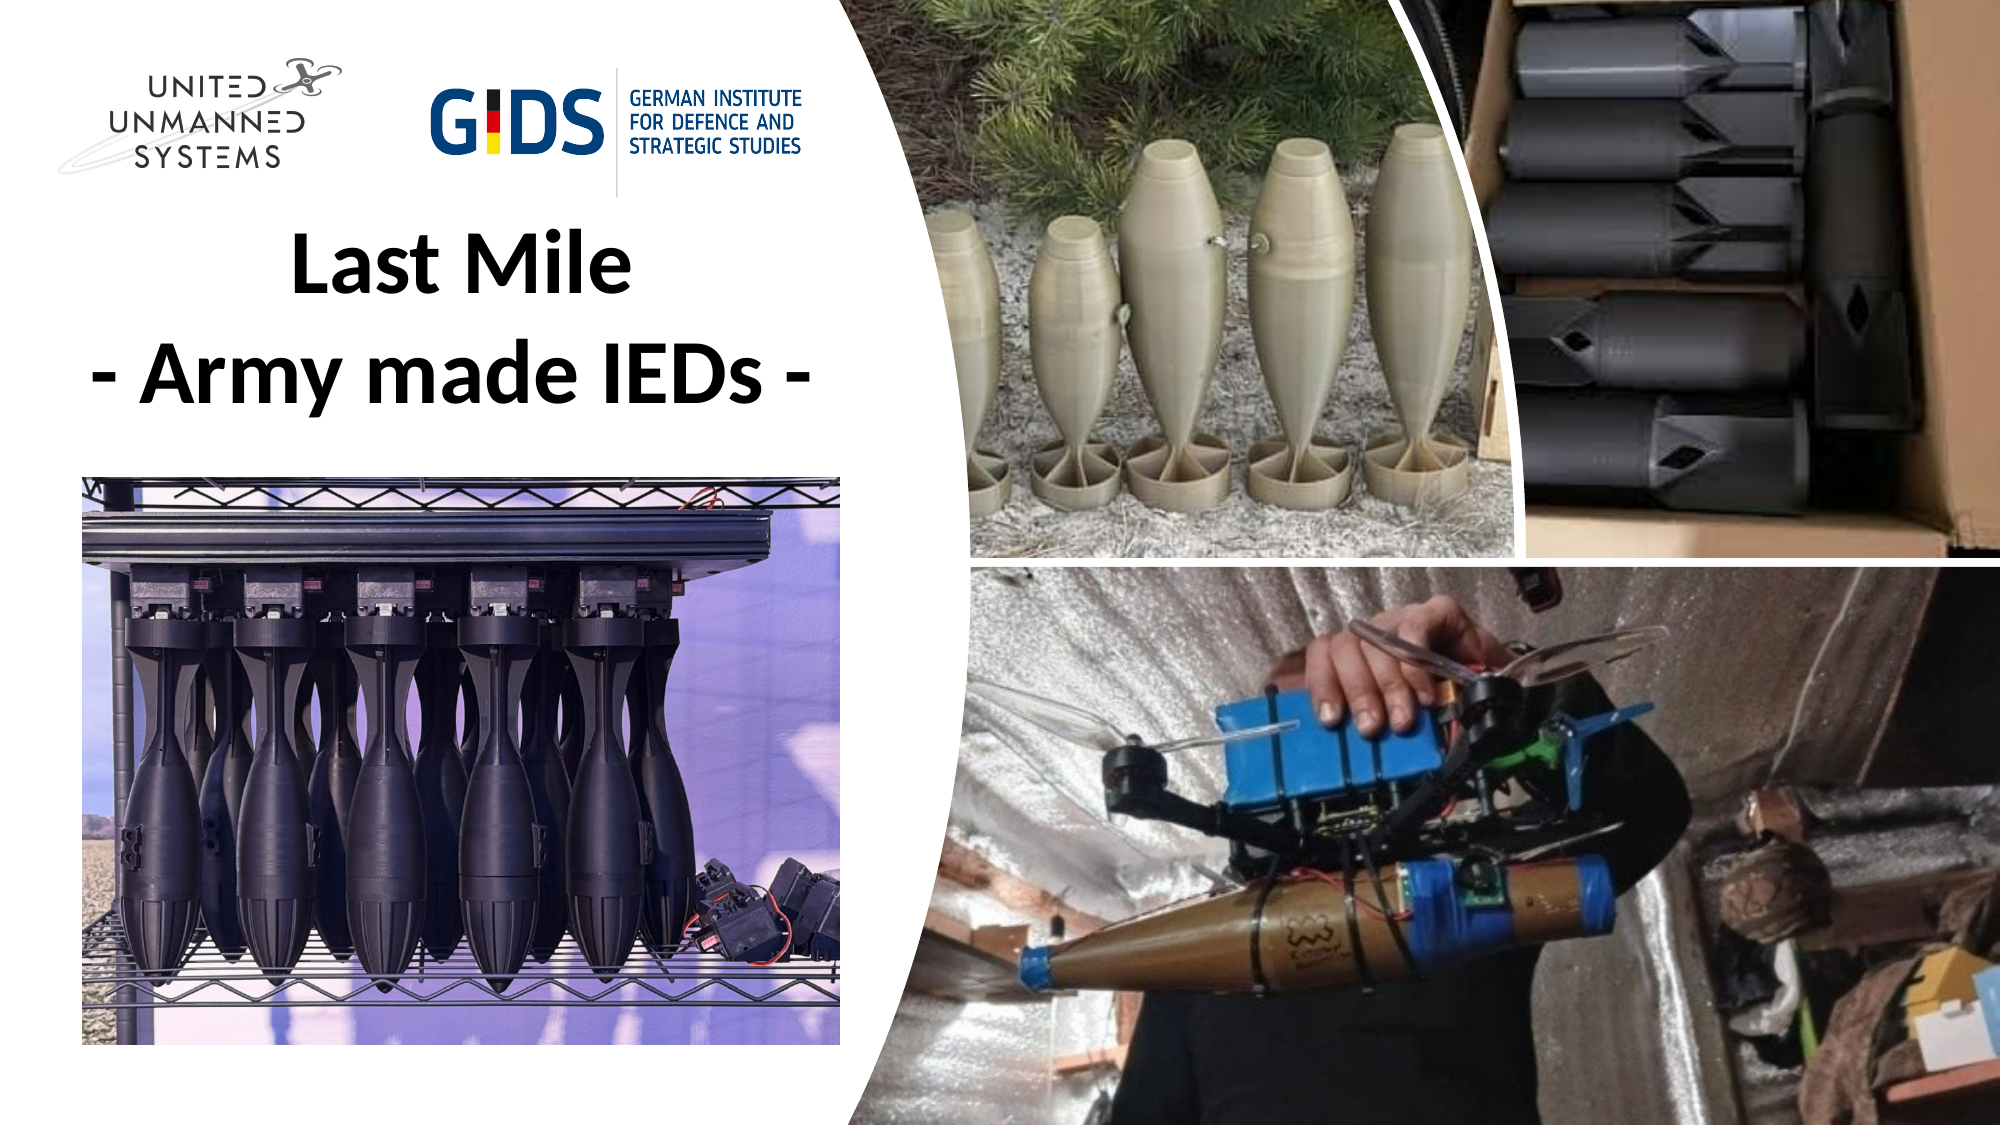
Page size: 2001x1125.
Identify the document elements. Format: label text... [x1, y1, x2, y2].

picture [419, 58, 810, 207]
text_box Last Mile - Army made IEDs - [75, 194, 839, 430]
picture [57, 58, 342, 175]
picture [82, 0, 2000, 1045]
picture [847, 566, 2000, 1125]
